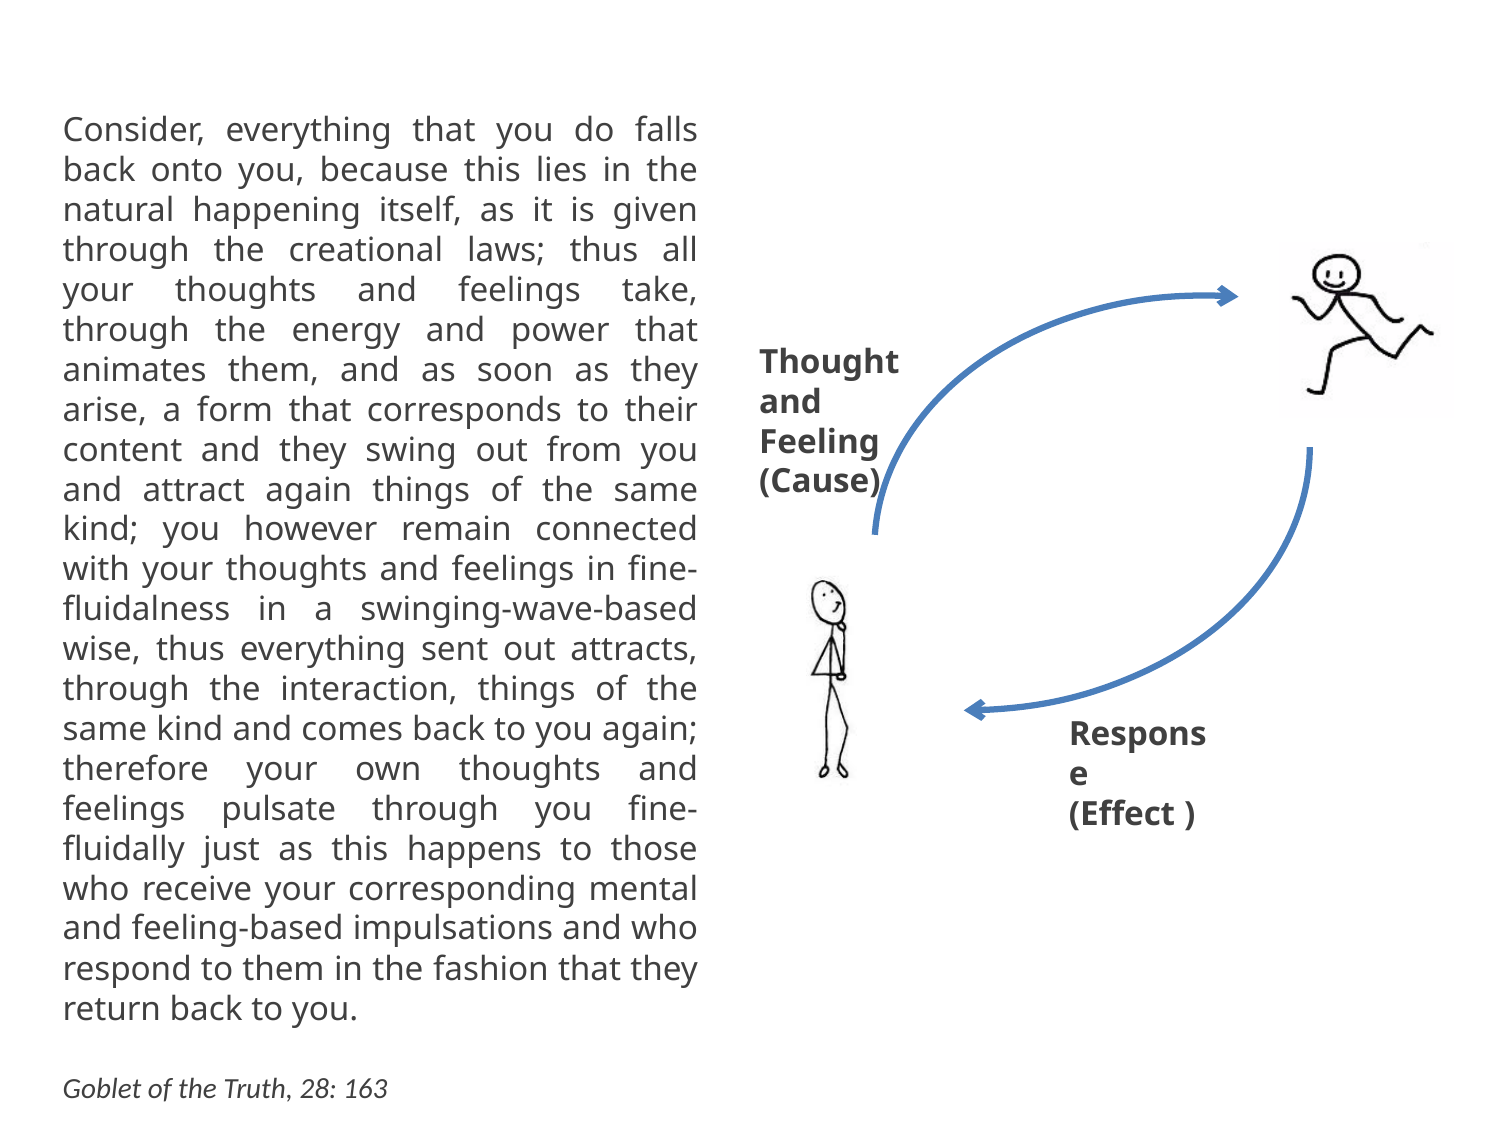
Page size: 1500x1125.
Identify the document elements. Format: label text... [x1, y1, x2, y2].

text_box Thought and Feeling (Cause) [744, 332, 964, 507]
picture [1278, 242, 1455, 418]
text_box [874, 288, 1239, 542]
picture [713, 558, 951, 796]
text_box Consider, everything that you do falls back onto you, because this lies in the natural happening itself, as it is given through the creational laws; thus all your thoughts and feelings take, through the energy and power that animates them, and as soon as they arise, a form that corresponds to their content and they swing out from you and attract again things of the same kind; you however remain connected with your thoughts and feelings in fine-fluidalness in a swinging-wave-based wise, thus everything sent out attracts, through the interaction, things of the same kind and comes back to you again; therefore your own thoughts and feelings pulsate through you fine-fluidally just as this happens to those who receive your corresponding mental and feeling-based impulsations and who respond to them in the fashion that they return back to you. Goblet of the Truth, 28: 163 [48, 100, 714, 1112]
text_box [963, 447, 1311, 718]
text_box Response (Effect ) [1054, 705, 1230, 840]
